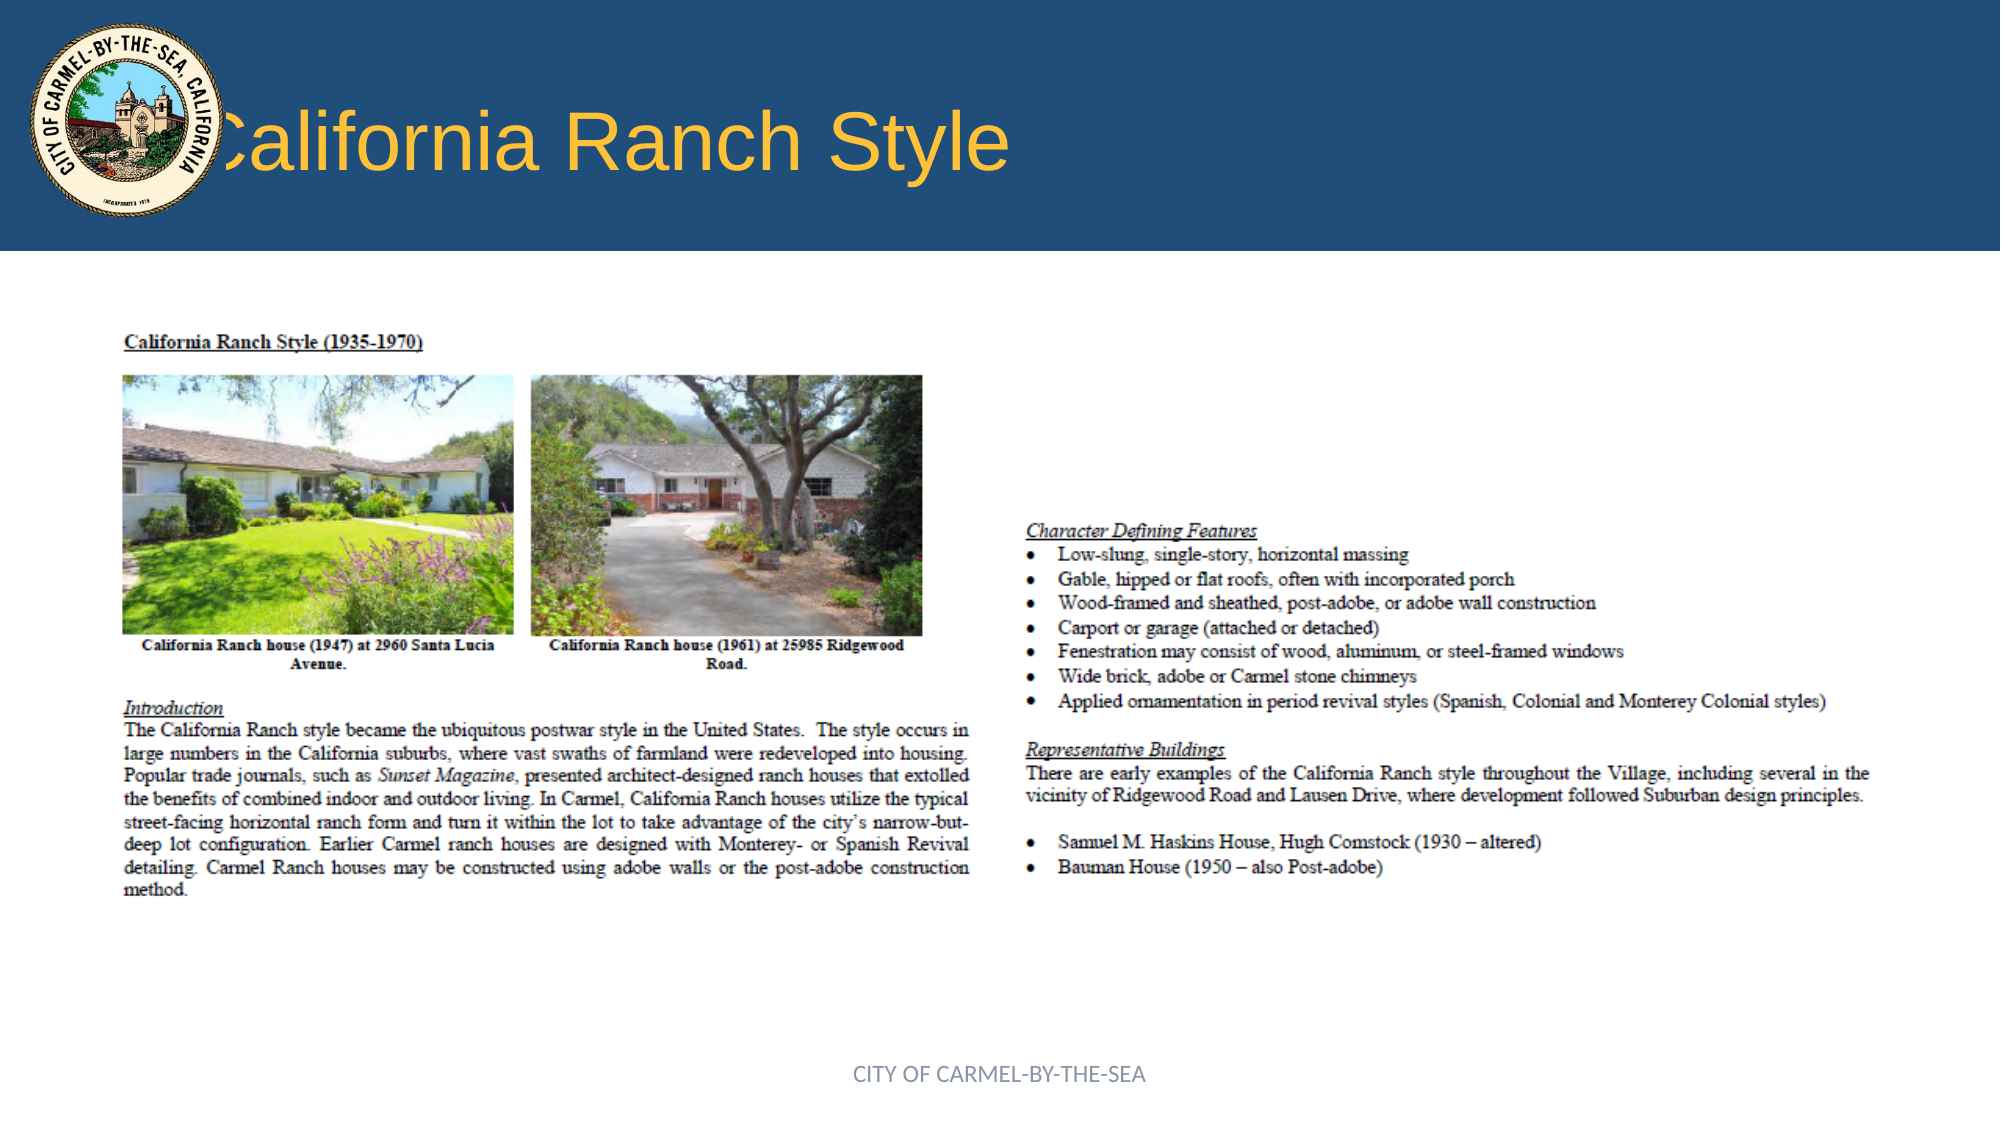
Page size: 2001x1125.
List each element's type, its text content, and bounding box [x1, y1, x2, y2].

picture [107, 318, 979, 907]
table_header California Ranch Style [0, 0, 2000, 251]
picture [24, 20, 226, 221]
picture [1012, 513, 1877, 895]
footer CITY OF CARMEL-BY-THE-SEA [662, 1042, 1338, 1103]
